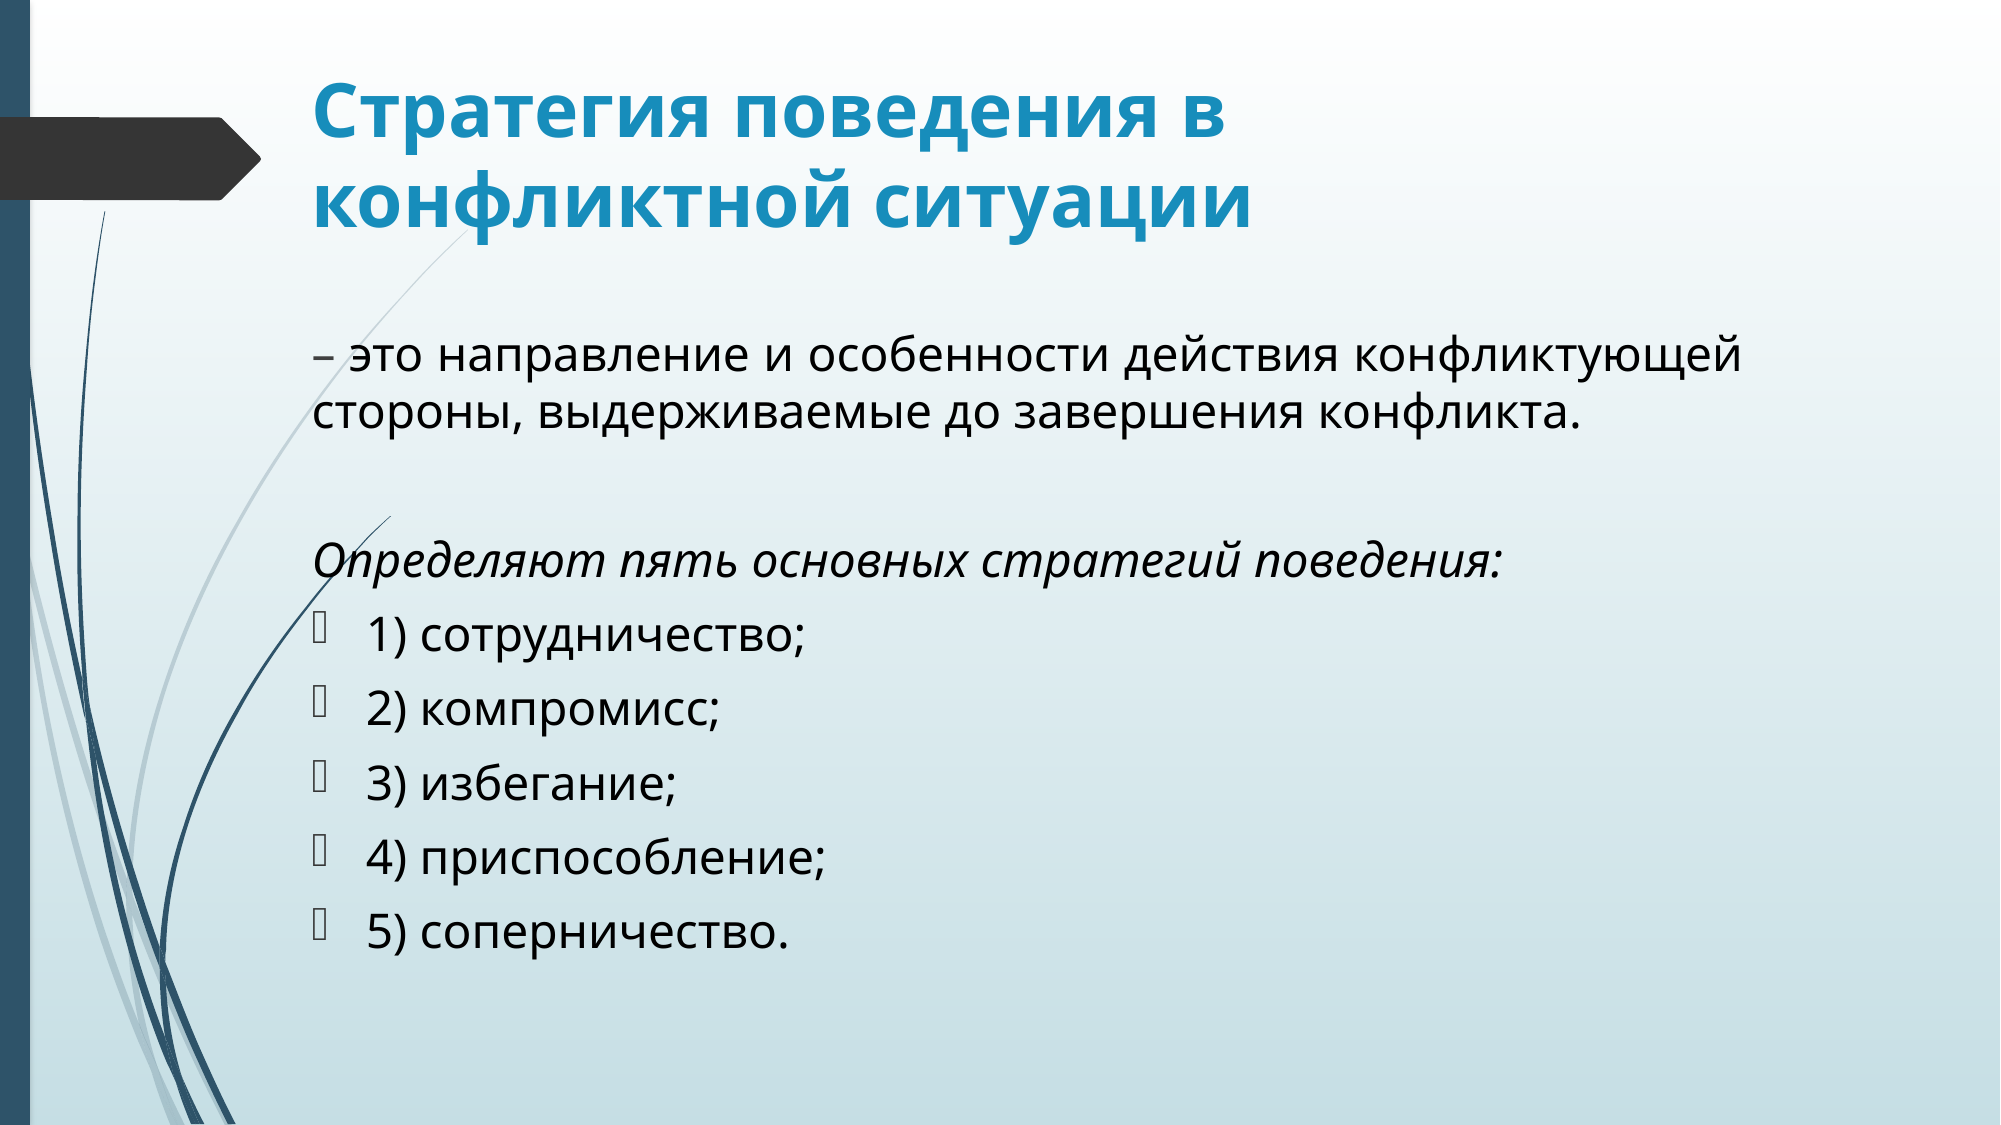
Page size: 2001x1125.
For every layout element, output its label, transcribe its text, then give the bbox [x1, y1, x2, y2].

list – это направление и особенности действия конфликтующей стороны, выдерживаемые до завершения конфликта. Определяют пять основных стратегий поведения: 1) сотрудничество; 2) компромисс; 3) избегание; 4) приспособление; 5) соперничество. [296, 316, 1760, 989]
title Стратегия поведения в конфликтной ситуации [296, 55, 1759, 266]
